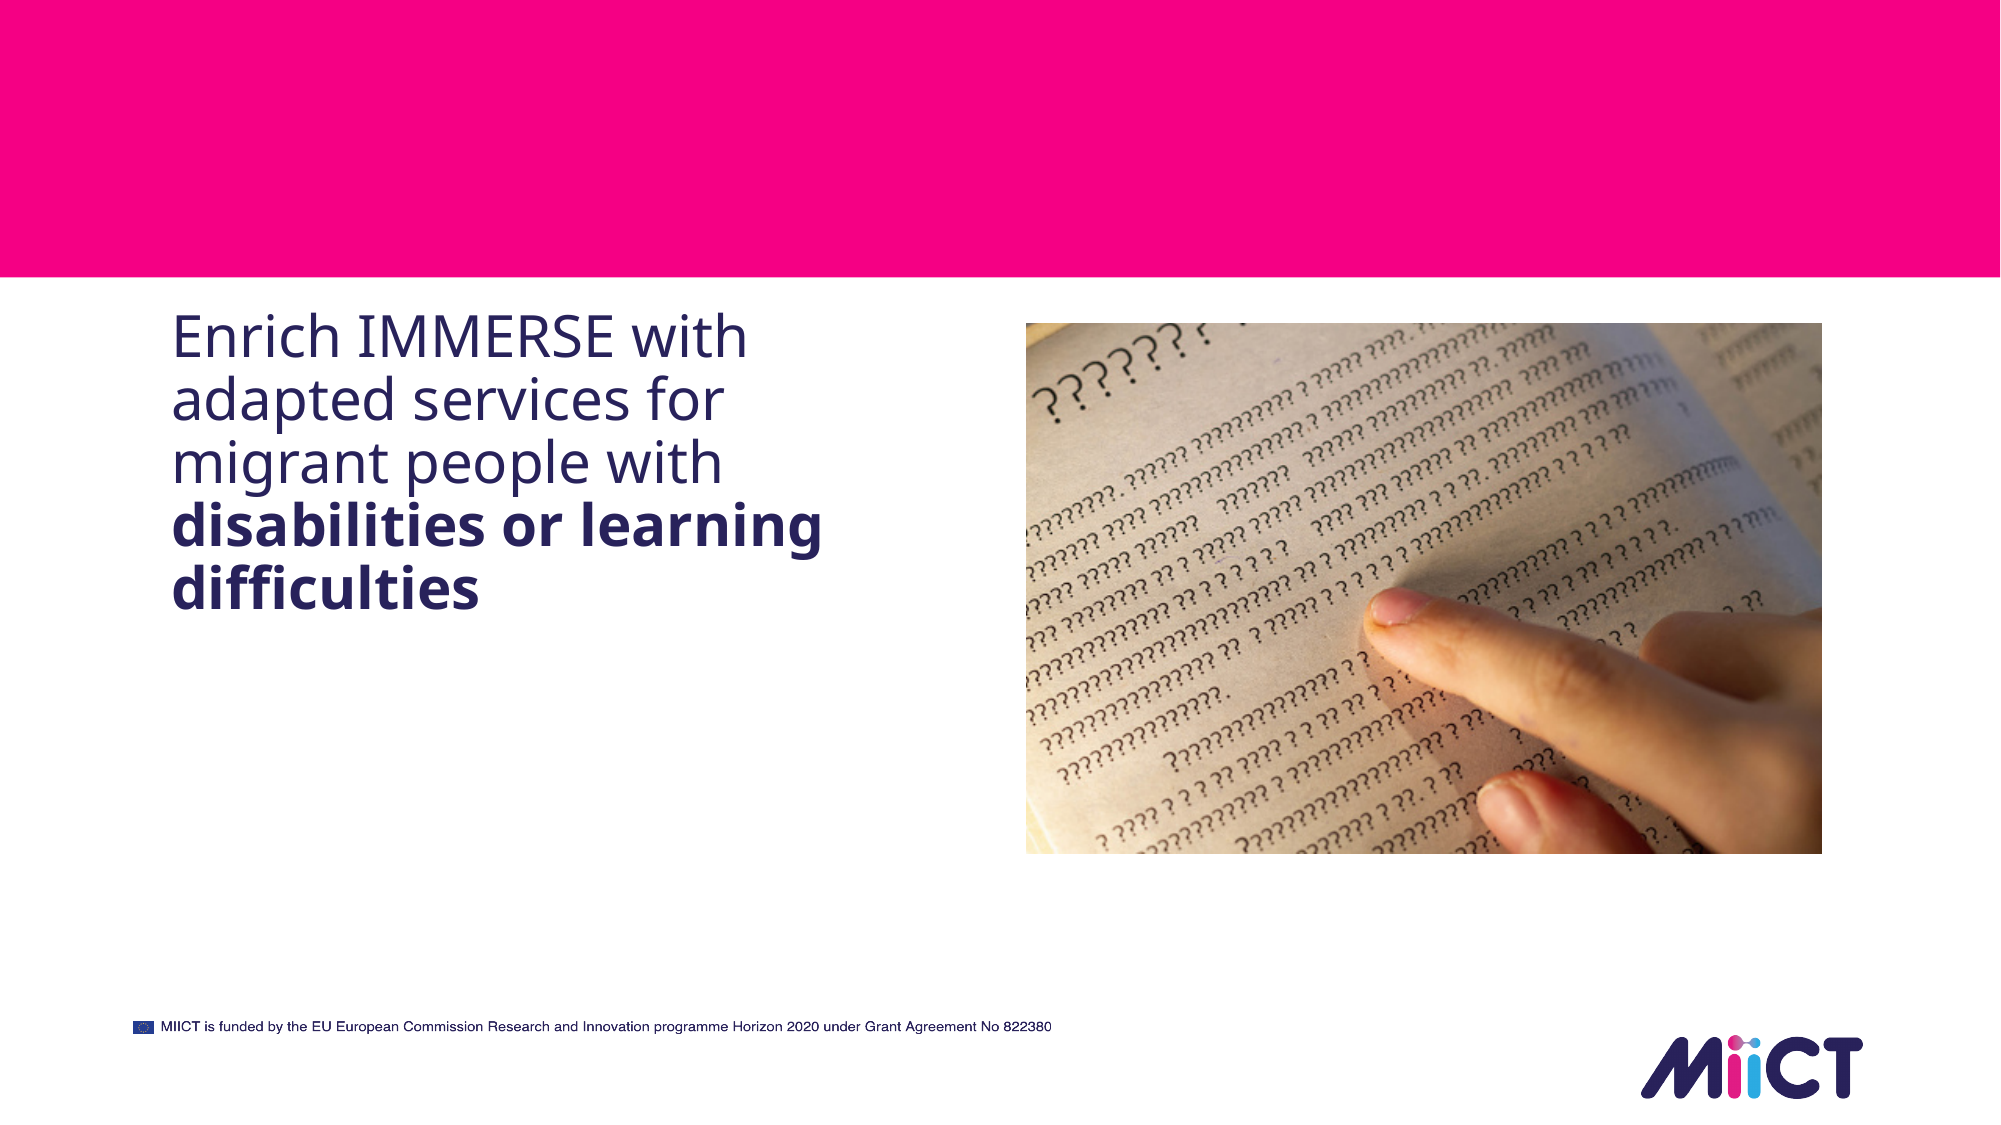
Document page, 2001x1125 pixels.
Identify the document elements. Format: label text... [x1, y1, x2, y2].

picture [133, 1021, 1051, 1034]
picture [1025, 323, 1822, 854]
picture [1641, 1035, 1863, 1099]
list Enrich IMMERSE with adapted services for migrant people with disabilities or learning difficulties [137, 299, 919, 1014]
